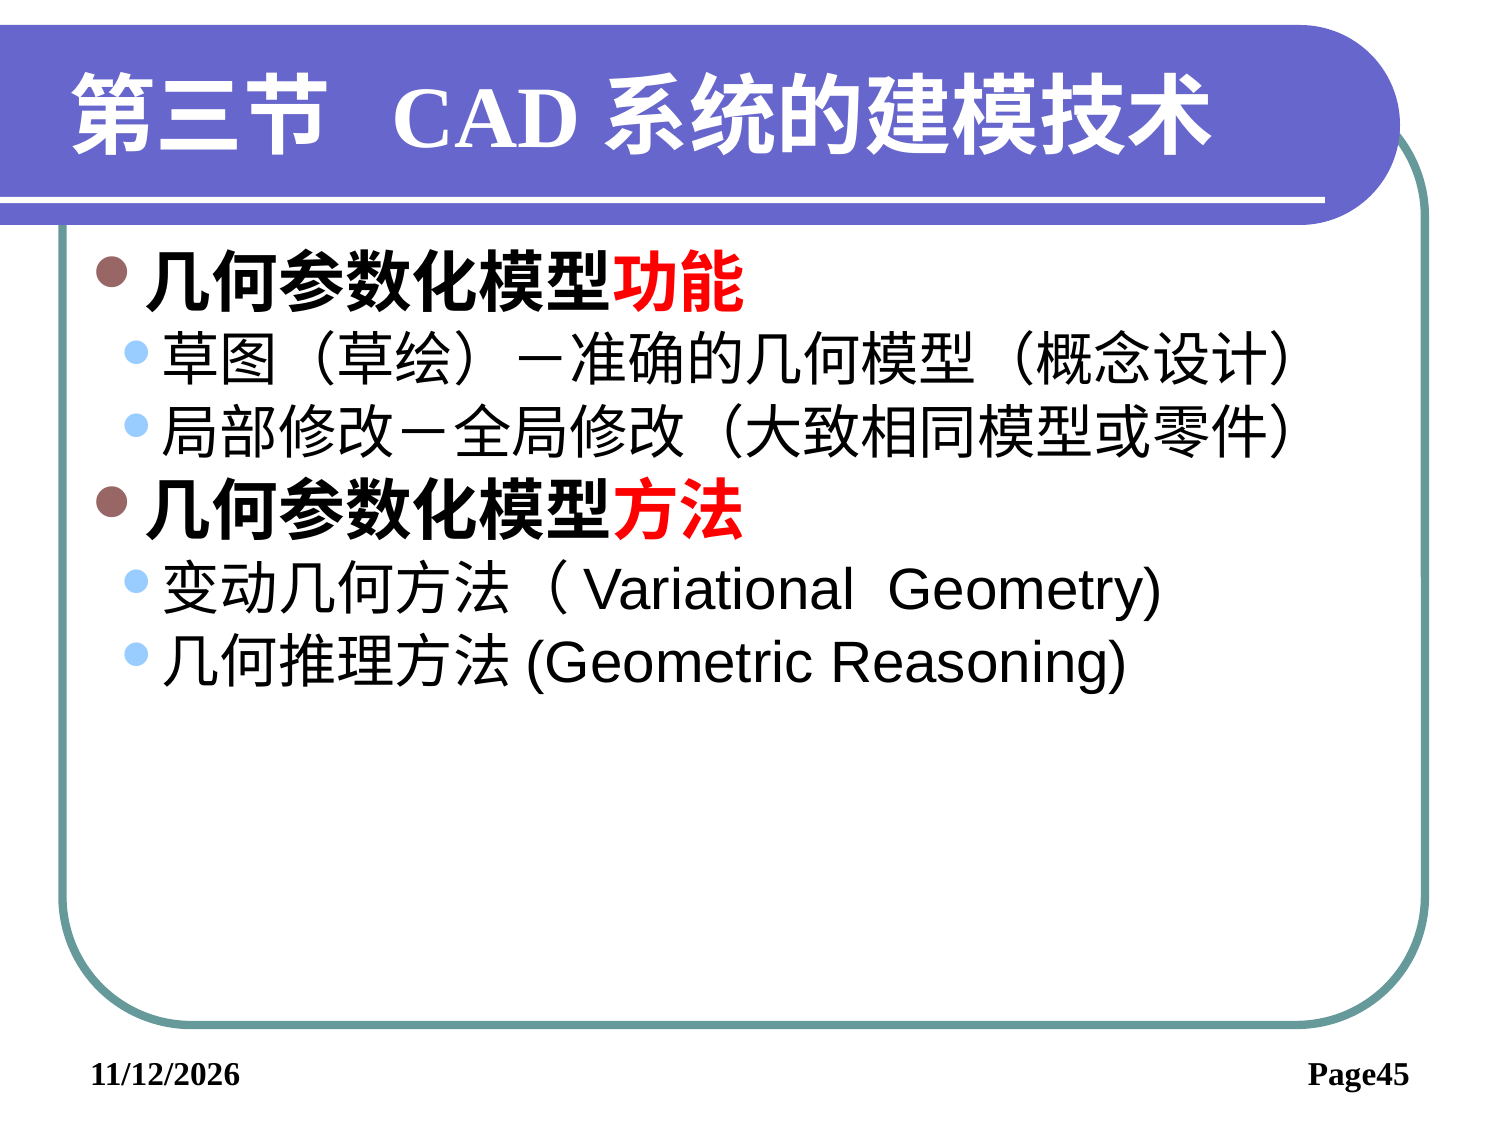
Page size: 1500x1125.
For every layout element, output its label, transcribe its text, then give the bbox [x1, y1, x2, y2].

title 第三节 CAD系统的建模技术 [53, 37, 1347, 188]
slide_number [75, 1046, 425, 1100]
slide_number Page45 [1074, 1046, 1425, 1100]
list 几何参数化模型功能 草图（草绘）－准确的几何模型（概念设计） 局部修改－全局修改（大致相同模型或零件） 几何参数化模型方法 变动几何方法（Variational Geometry) 几何推理方法(Geometric Reasoning) [76, 231, 1412, 1024]
